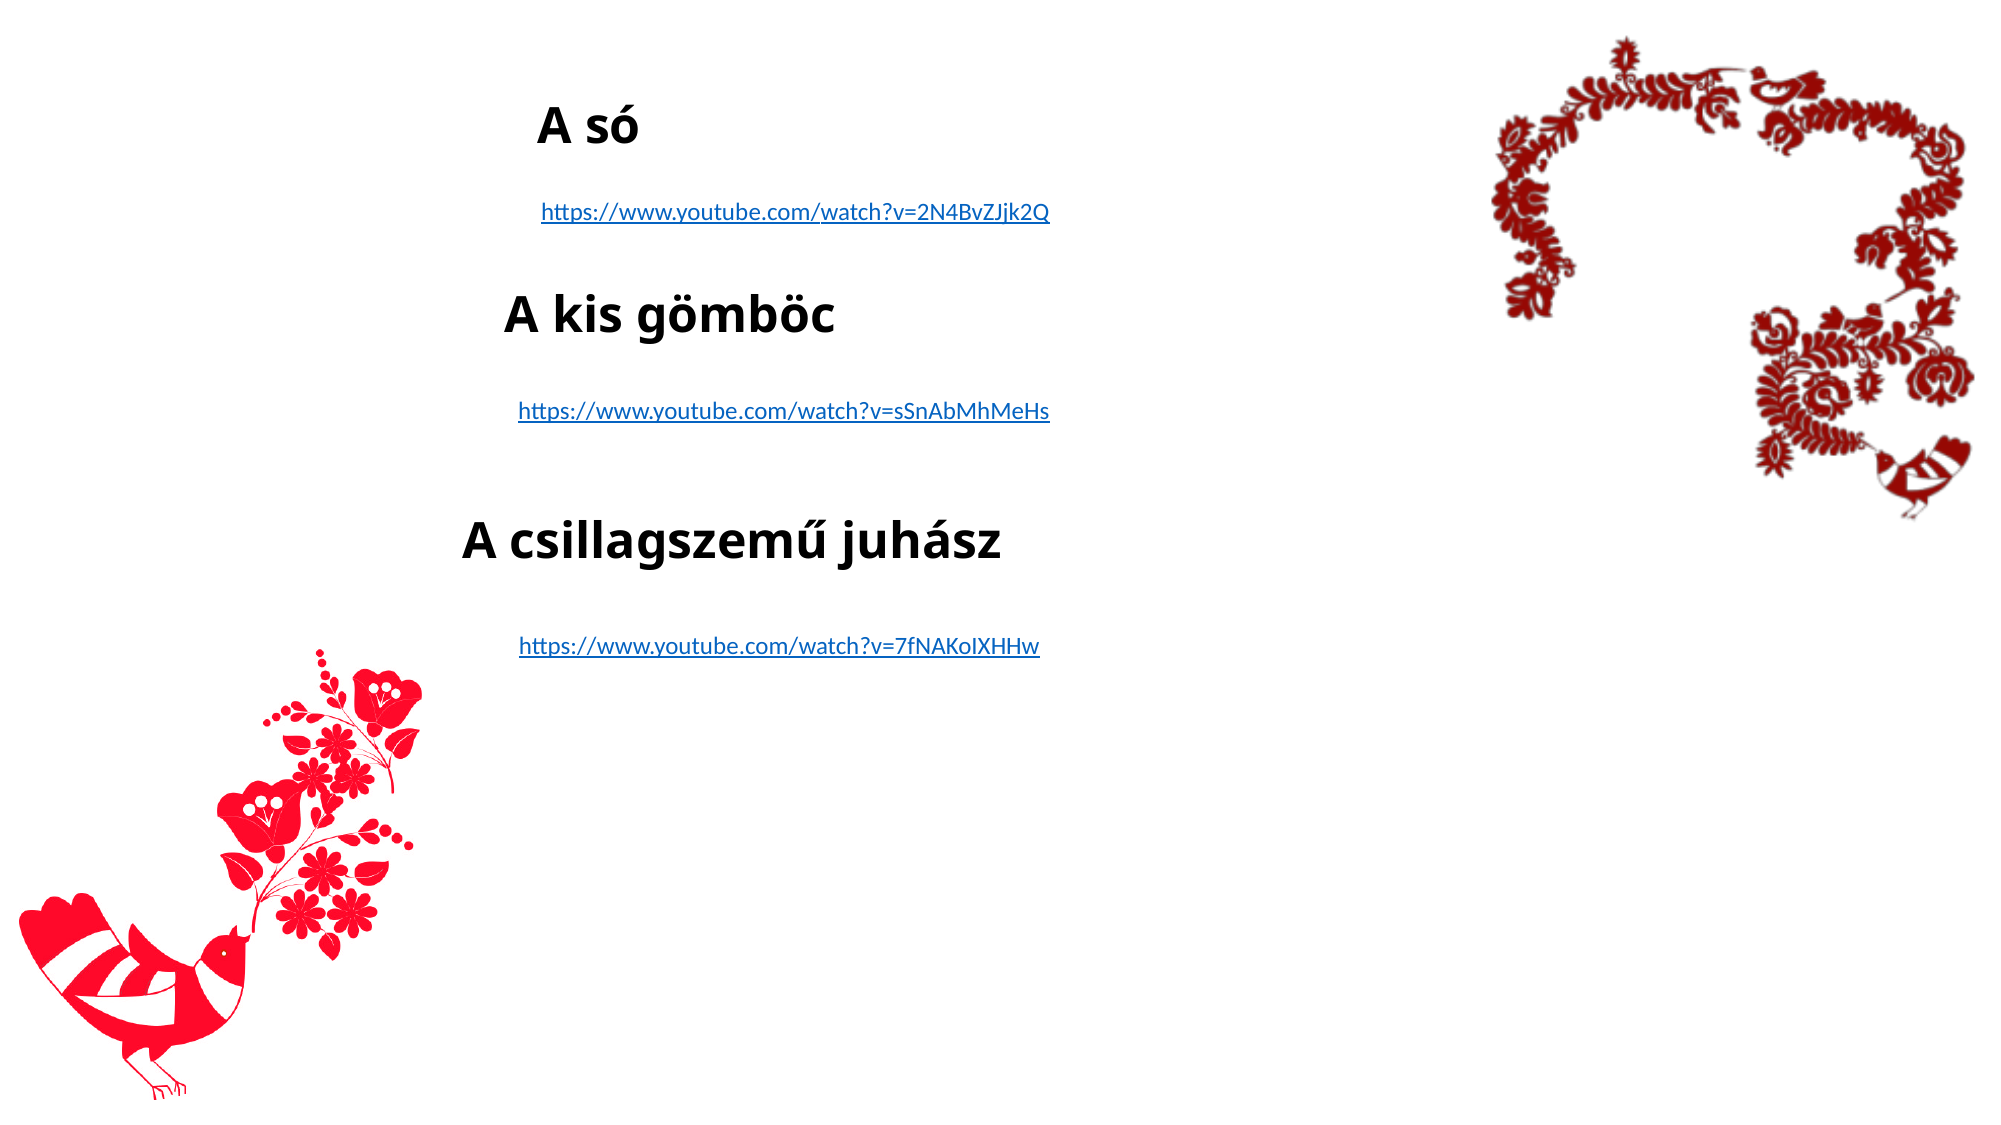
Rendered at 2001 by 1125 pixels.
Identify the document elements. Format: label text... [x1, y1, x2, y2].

picture [1107, 0, 2000, 1076]
text_box https://www.youtube.com/watch?v=7fNAKoIXHHw [504, 622, 1055, 668]
text_box A csillagszemű juhász [447, 500, 1017, 576]
picture [19, 649, 422, 1100]
text_box https://www.youtube.com/watch?v=sSnAbMhMeHs [503, 386, 1065, 432]
text_box A kis gömböc [489, 275, 852, 350]
text_box https://www.youtube.com/watch?v=2N4BvZJjk2Q [526, 188, 1065, 234]
text_box A só [522, 85, 656, 161]
